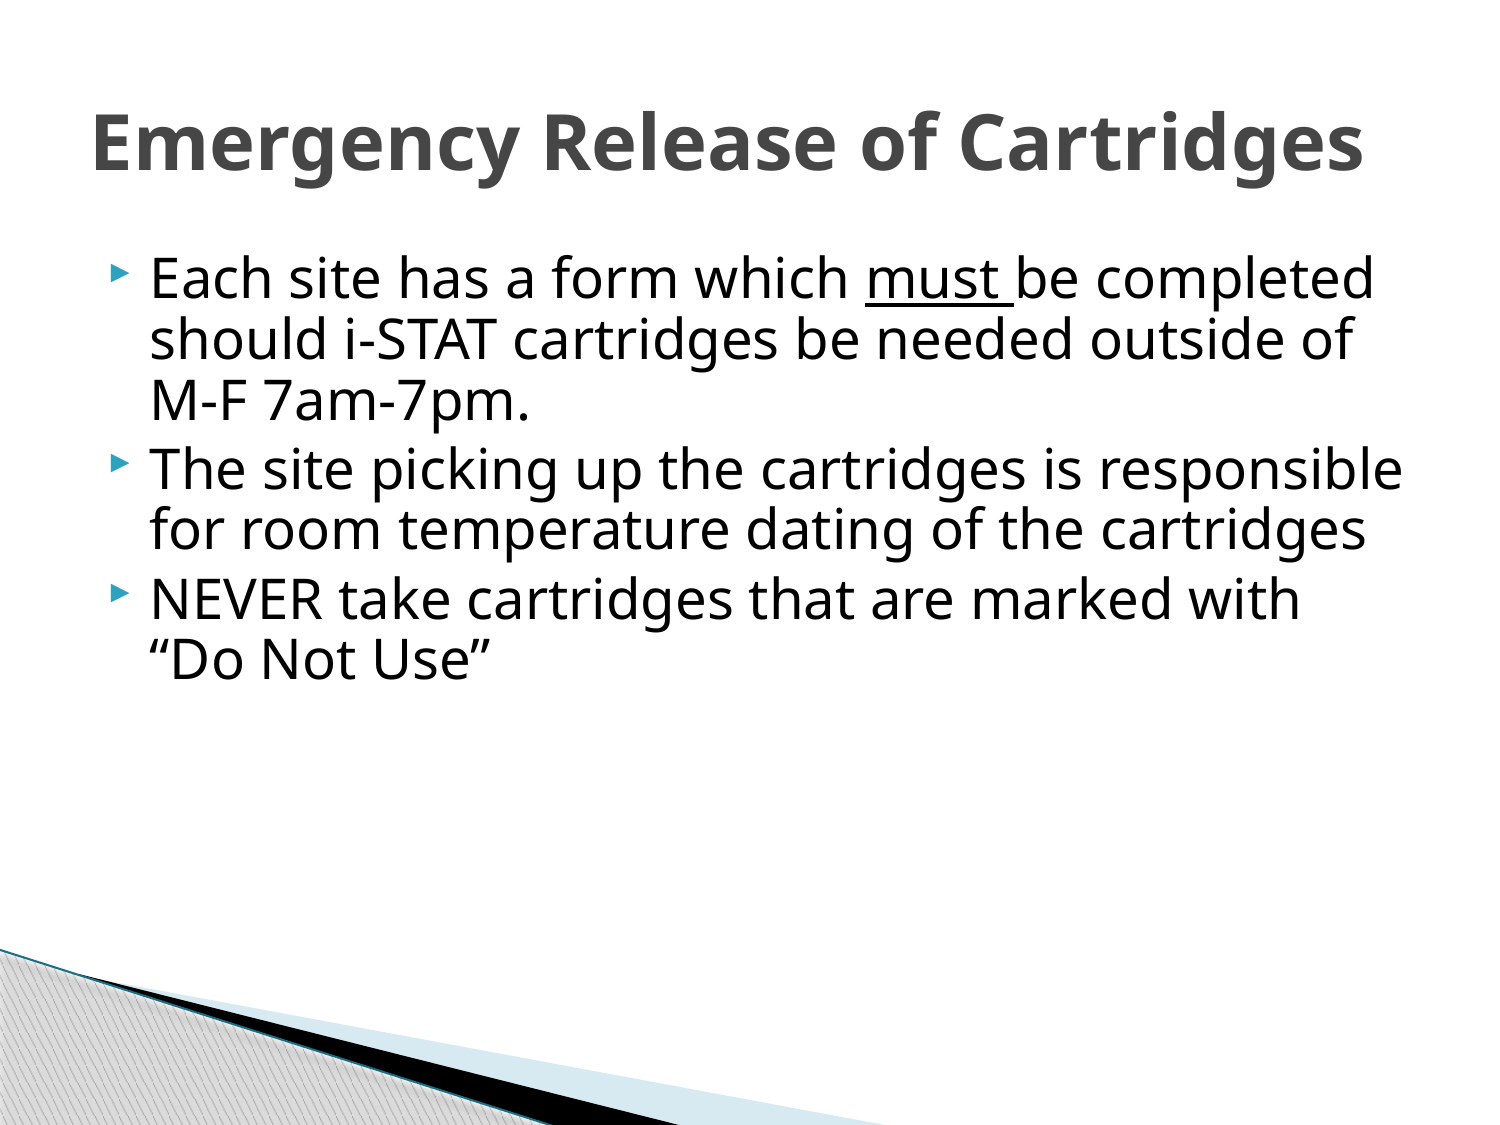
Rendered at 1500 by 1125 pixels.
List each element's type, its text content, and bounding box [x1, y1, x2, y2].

title Emergency Release of Cartridges [75, 45, 1425, 233]
list Each site has a form which must be completed should i-STAT cartridges be needed outside of M-F 7am-7pm. The site picking up the cartridges is responsible for room temperature dating of the cartridges NEVER take cartridges that are marked with “Do Not Use” [75, 243, 1425, 986]
